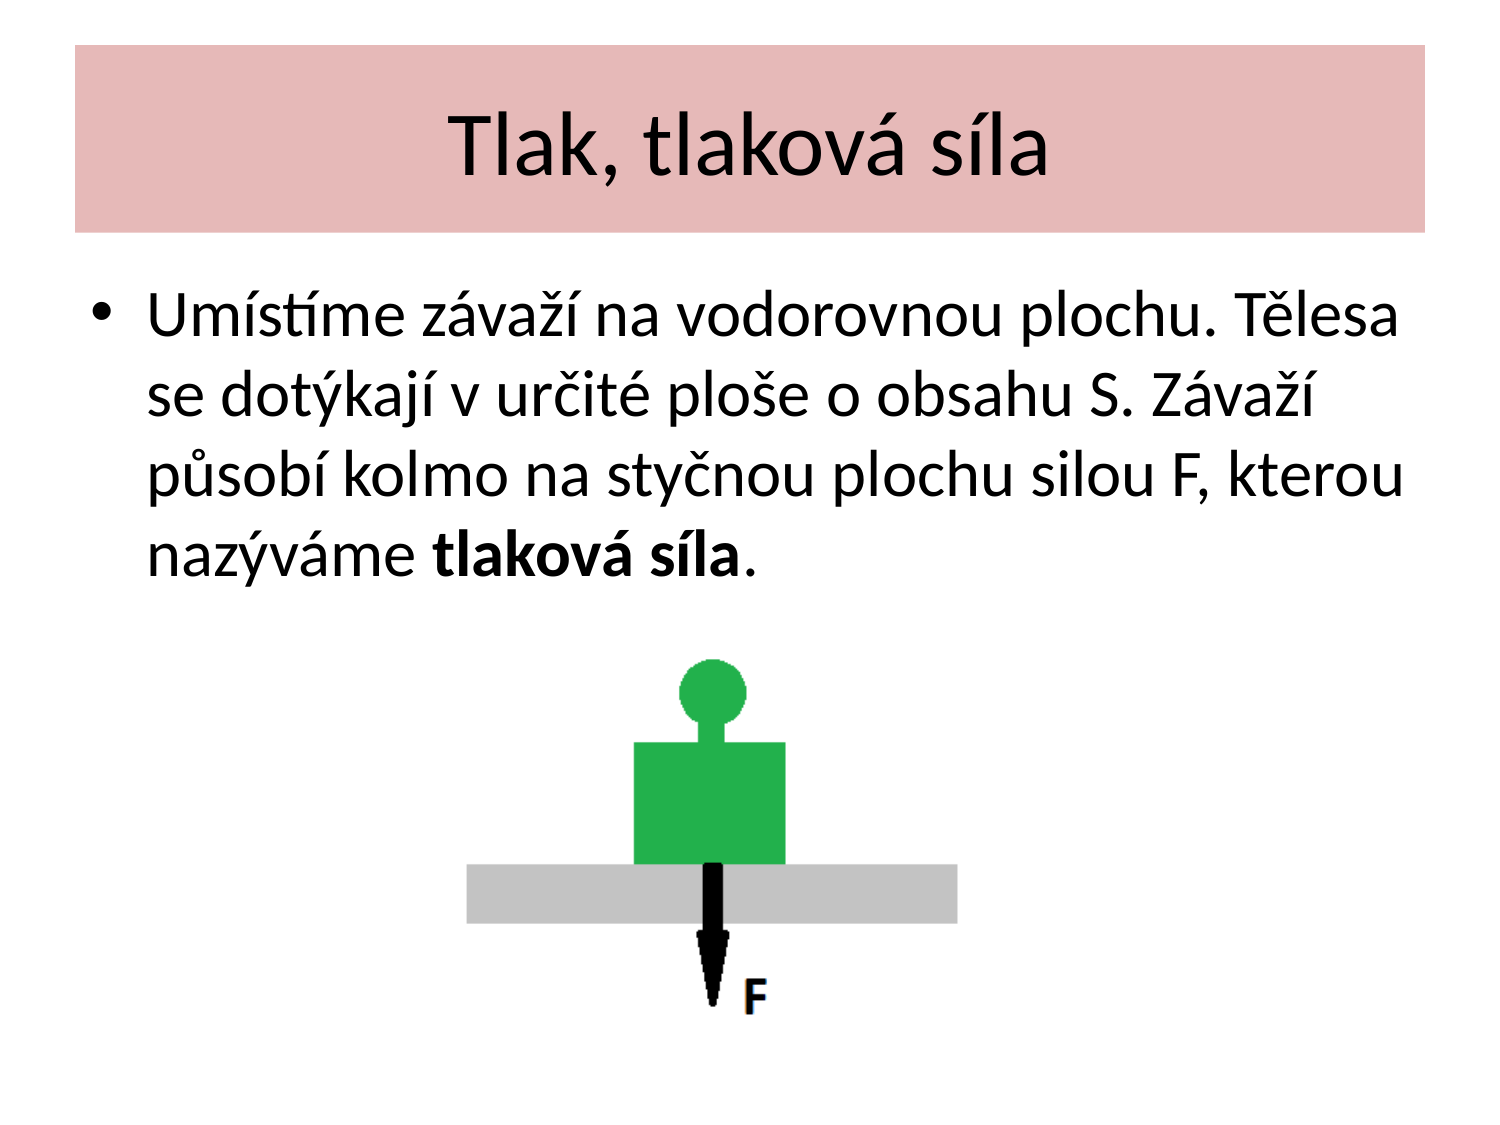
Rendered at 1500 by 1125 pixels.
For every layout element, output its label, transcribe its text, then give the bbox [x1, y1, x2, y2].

title Tlak, tlaková síla [75, 45, 1425, 233]
picture [430, 633, 990, 1047]
list Umístíme závaží na vodorovnou plochu. Tělesa se dotýkají v určité ploše o obsahu S. Závaží působí kolmo na styčnou plochu silou F, kterou nazýváme tlaková síla. [75, 262, 1425, 1005]
